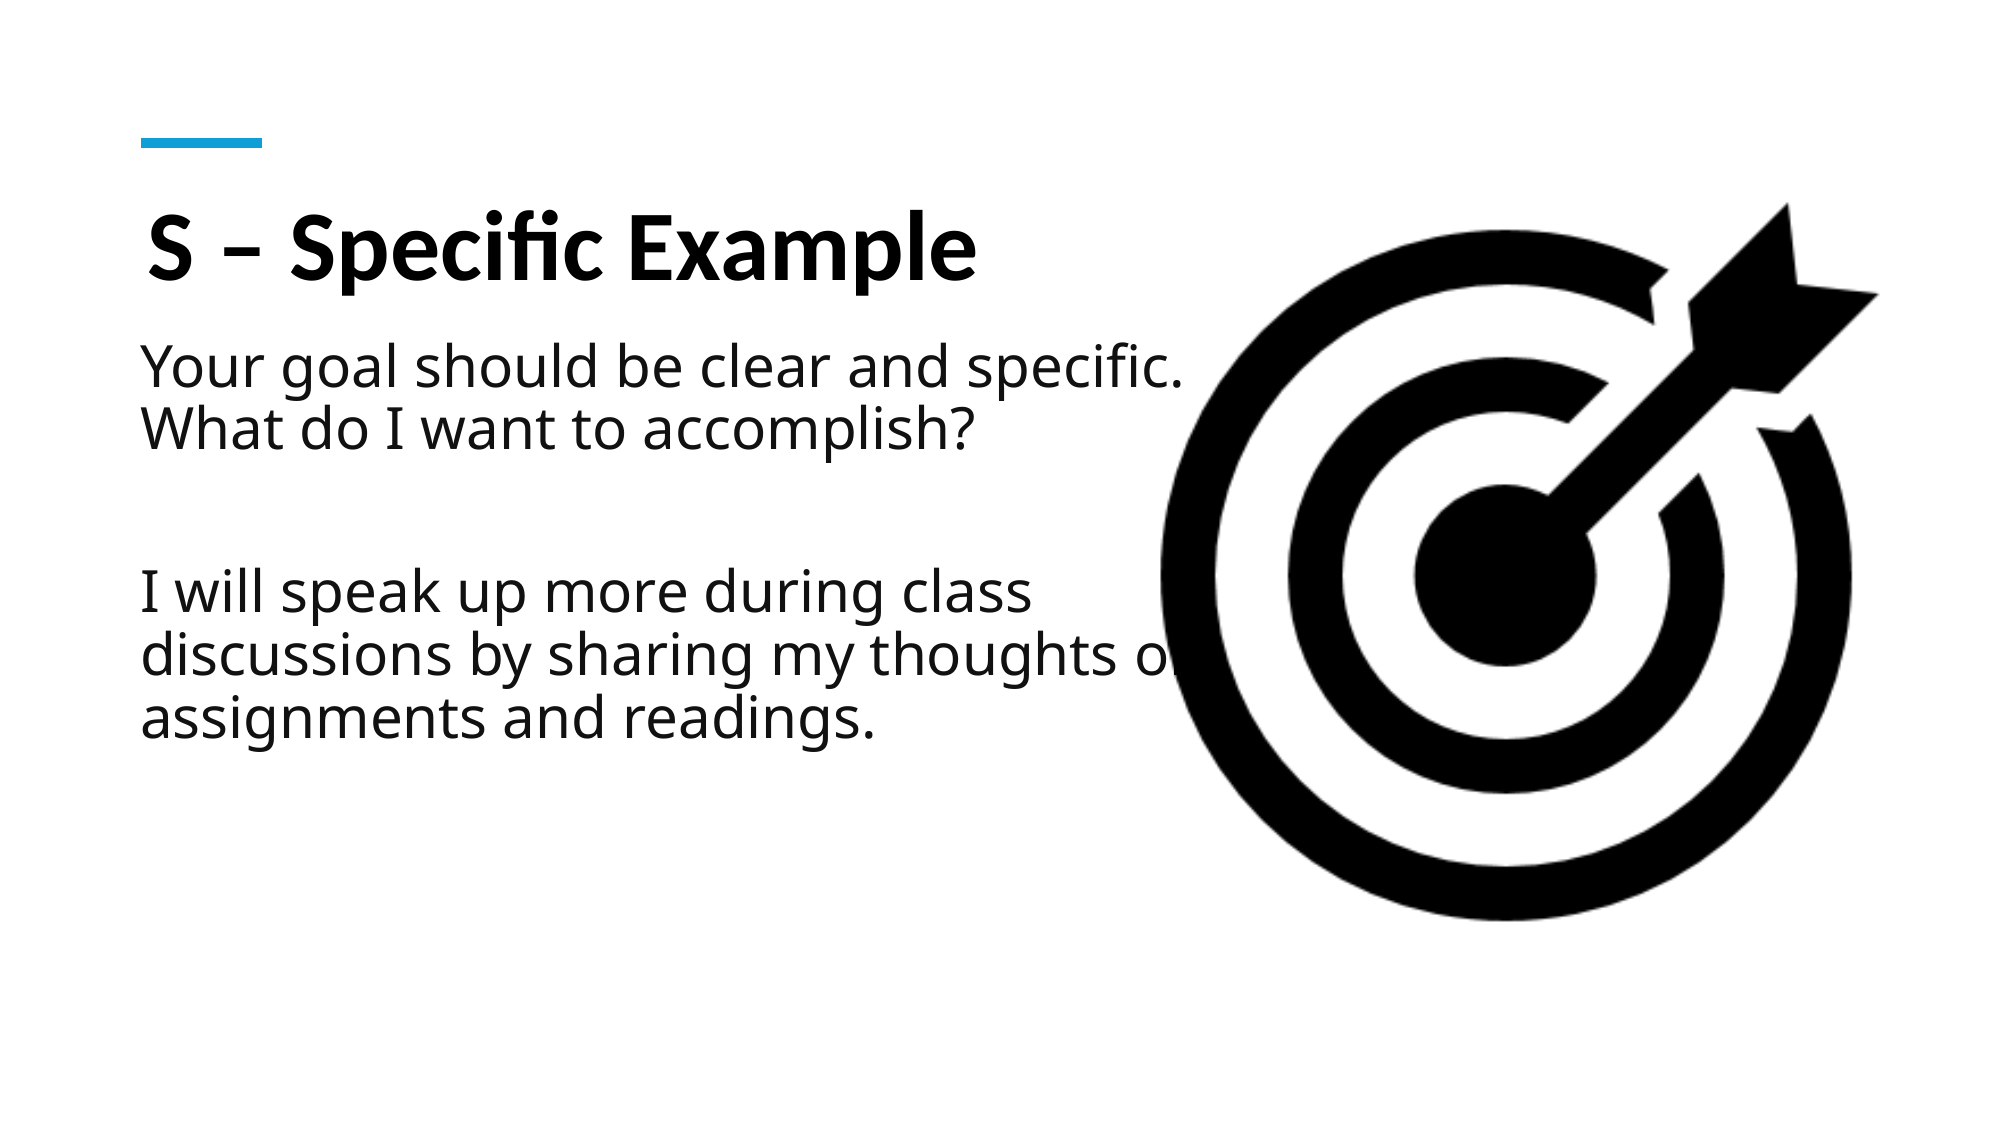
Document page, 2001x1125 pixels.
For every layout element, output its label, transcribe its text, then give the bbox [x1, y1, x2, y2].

list Your goal should be clear and specific. What do I want to accomplish? I will speak up more during class discussions by sharing my thoughts on assignments and readings. [124, 329, 1228, 1125]
picture [1083, 125, 1957, 1000]
title S – Specific Example [132, 186, 1083, 329]
